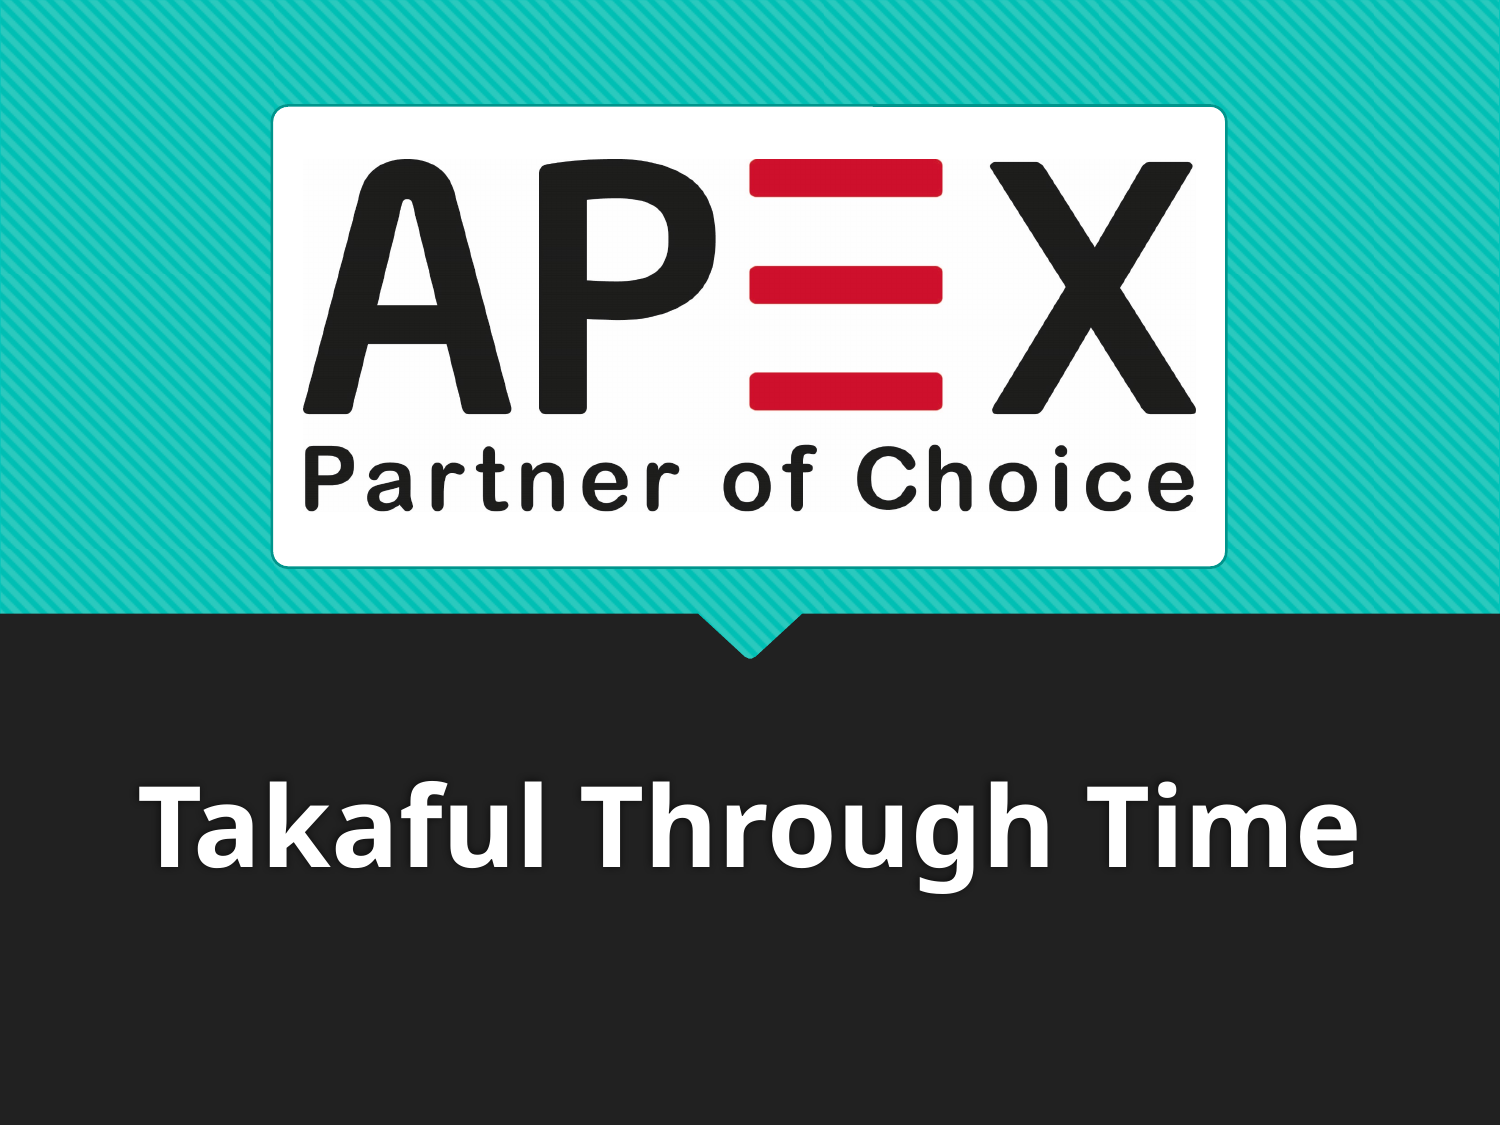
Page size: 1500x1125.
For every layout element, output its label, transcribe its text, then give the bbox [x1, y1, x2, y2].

picture [303, 159, 1196, 512]
text_box [270, 104, 1228, 569]
text_box [0, 612, 1500, 1125]
title Takaful Through Time [99, 669, 1401, 898]
